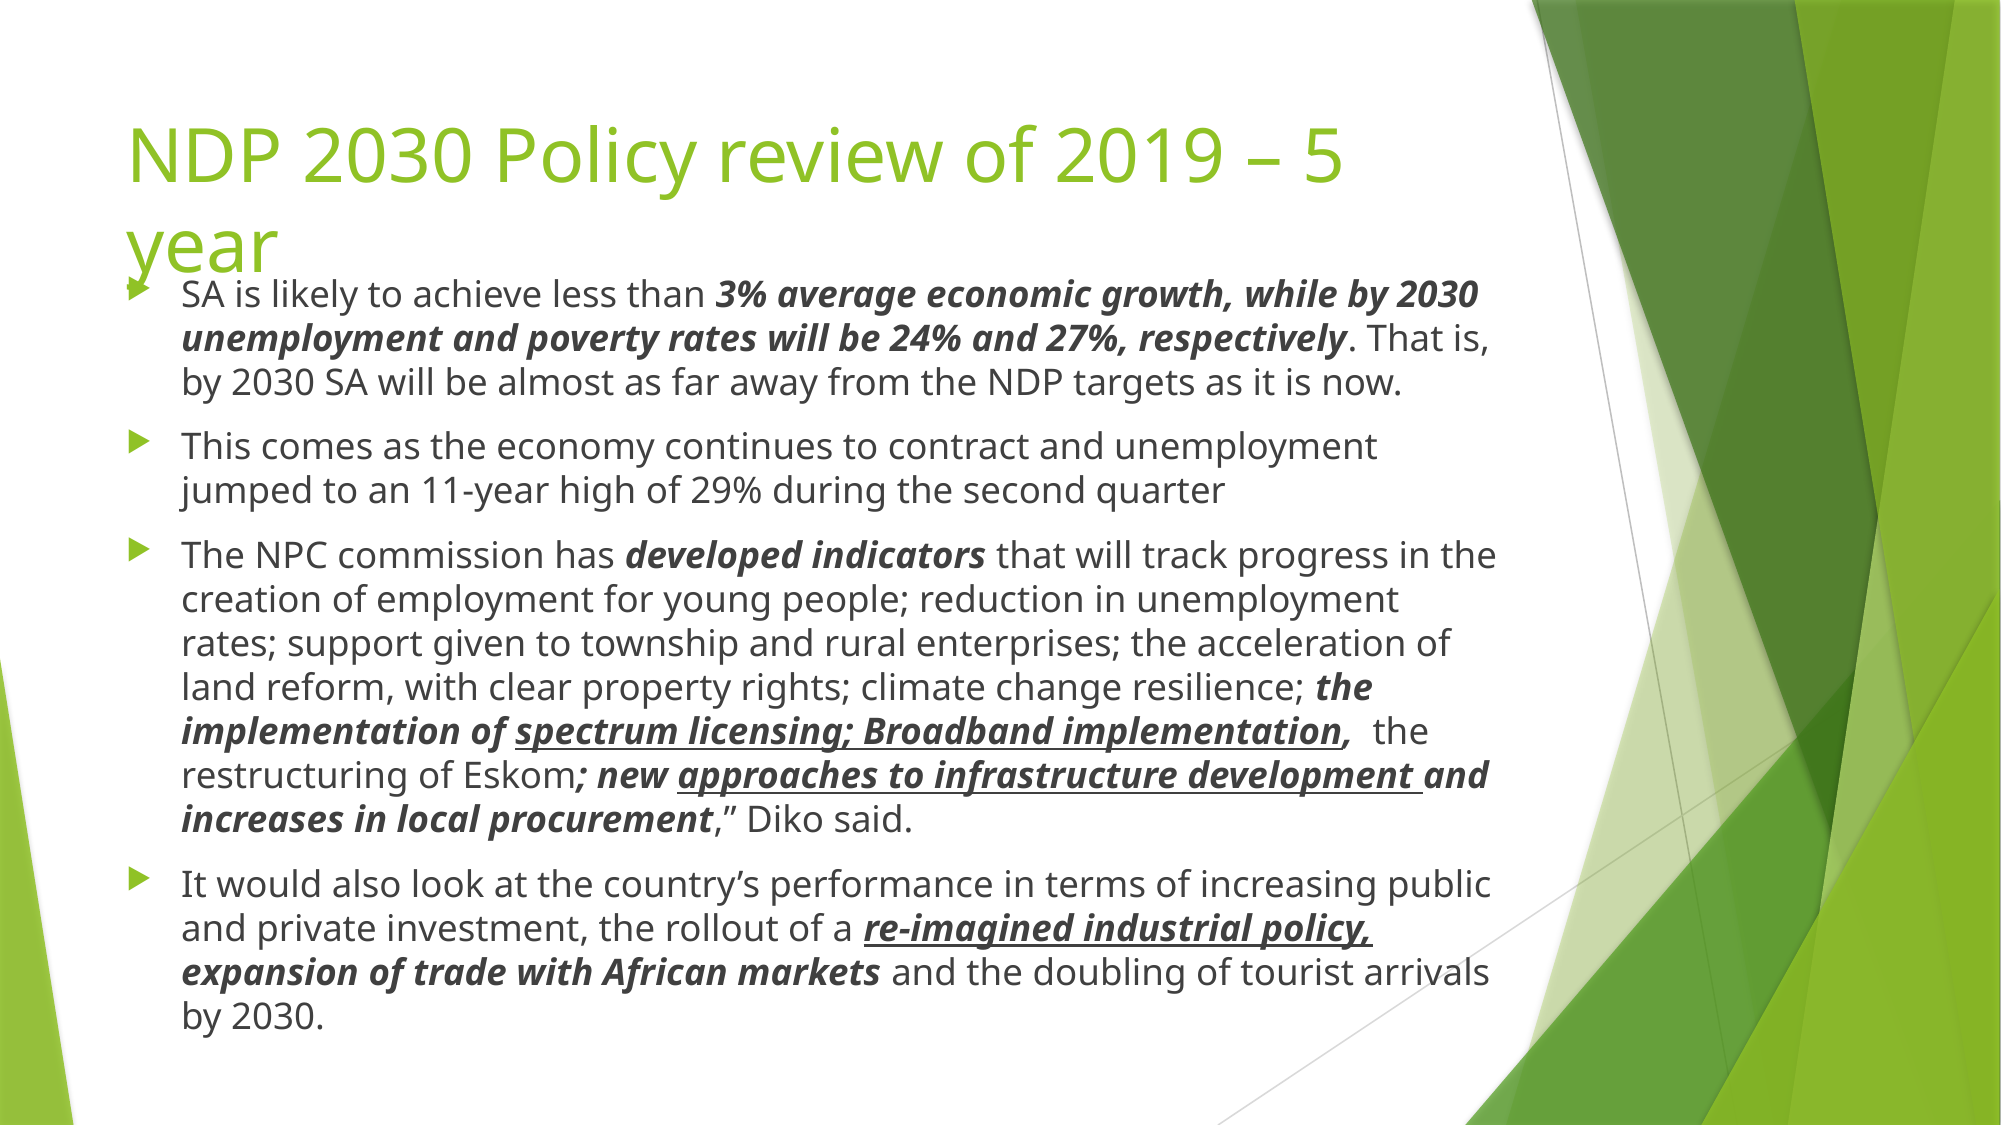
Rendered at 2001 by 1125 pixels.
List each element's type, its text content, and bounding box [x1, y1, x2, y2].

list SA is likely to achieve less than 3% average economic growth, while by 2030 unemployment and poverty rates will be 24% and 27%, respectively. That is, by 2030 SA will be almost as far away from the NDP targets as it is now. This comes as the economy continues to contract and unemployment jumped to an 11-year high of 29% during the second quarter The NPC commission has developed indicators that will track progress in the creation of employment for young people; reduction in unemployment rates; support given to township and rural enterprises; the acceleration of land reform, with clear property rights; climate change resilience; the implementation of spectrum licensing; Broadband implementation, the restructuring of Eskom; new approaches to infrastructure development and increases in local procurement,” Diko said. It would also look at the country’s performance in terms of increasing public and private investment, the rollout of a re-imagined industrial policy, expansion of trade with African markets and the doubling of tourist arrivals by 2030. [111, 263, 1522, 1055]
title NDP 2030 Policy review of 2019 – 5 year [111, 99, 1522, 263]
